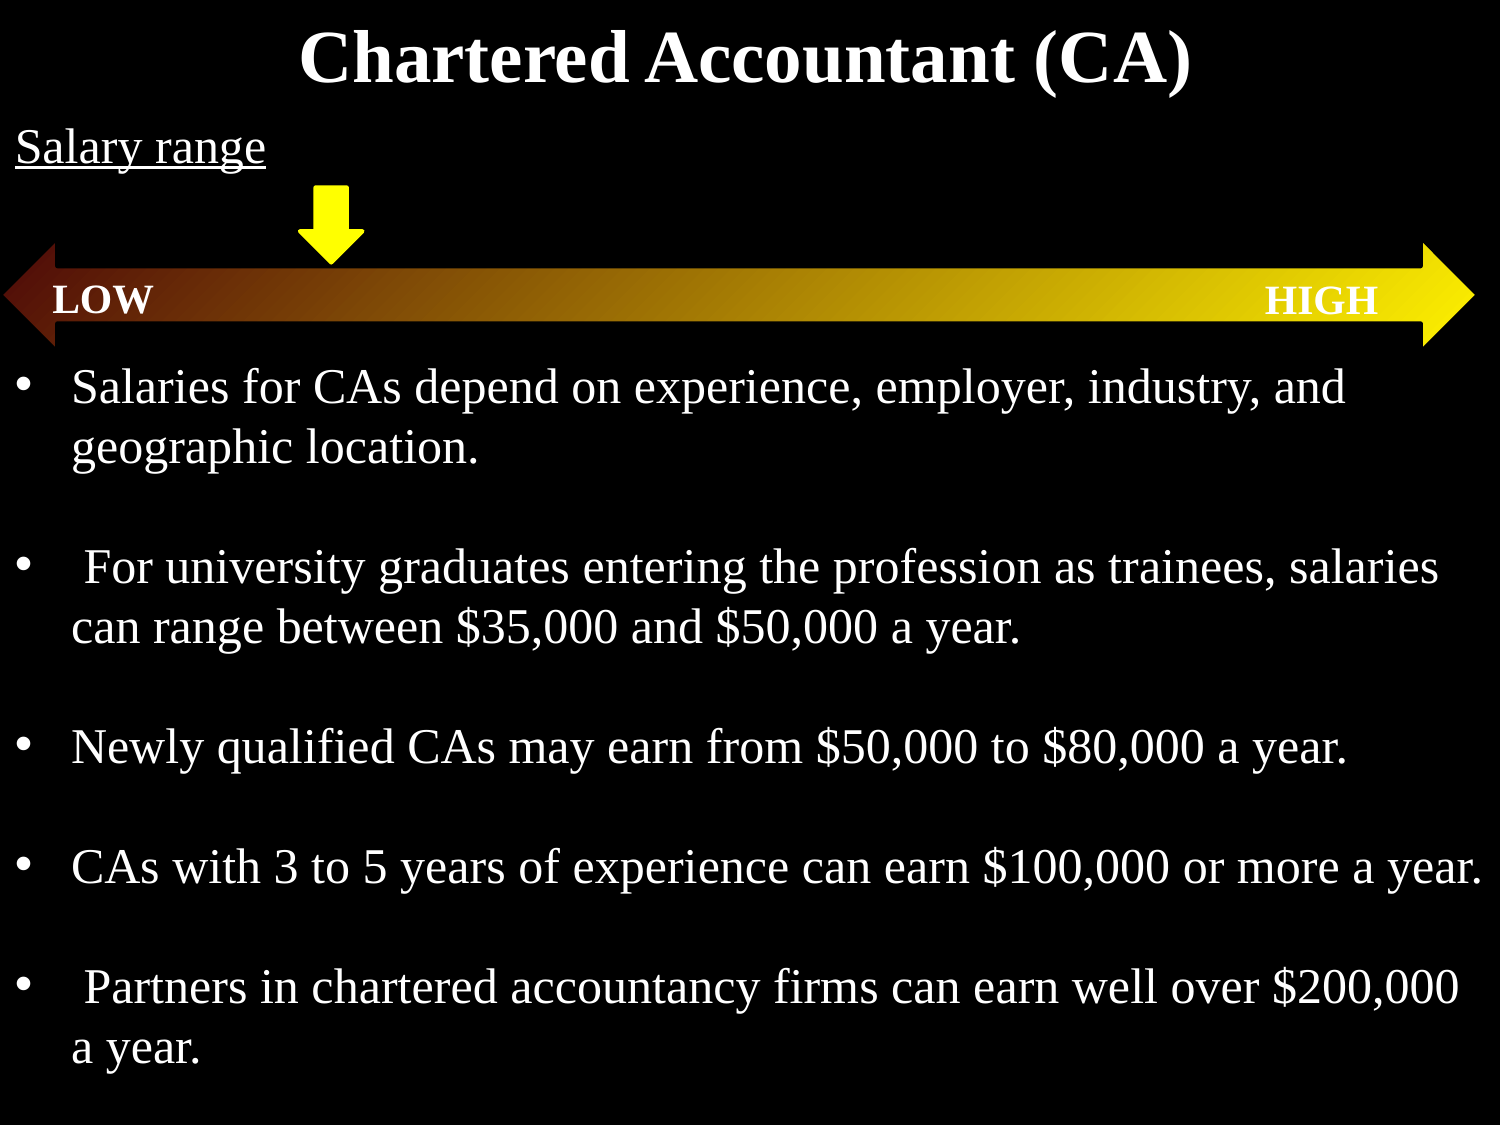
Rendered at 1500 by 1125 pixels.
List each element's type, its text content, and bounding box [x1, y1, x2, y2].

text_box [0, 235, 60, 354]
text_box [298, 185, 365, 265]
text_box [175, 235, 1481, 354]
text_box HIGH [1249, 265, 1413, 331]
text_box Chartered Accountant (CA) [0, 0, 1496, 105]
text_box Salary range Salaries for CAs depend on experience, employer, industry, and geographic location. For university graduates entering the profession as trainees, salaries can range between $35,000 and $50,000 a year. Newly qualified CAs may earn from $50,000 to $80,000 a year. CAs with 3 to 5 years of experience can earn $100,000 or more a year. Partners in chartered accountancy firms can earn well over $200,000 a year. [0, 106, 1500, 1125]
text_box LOW [37, 264, 175, 329]
